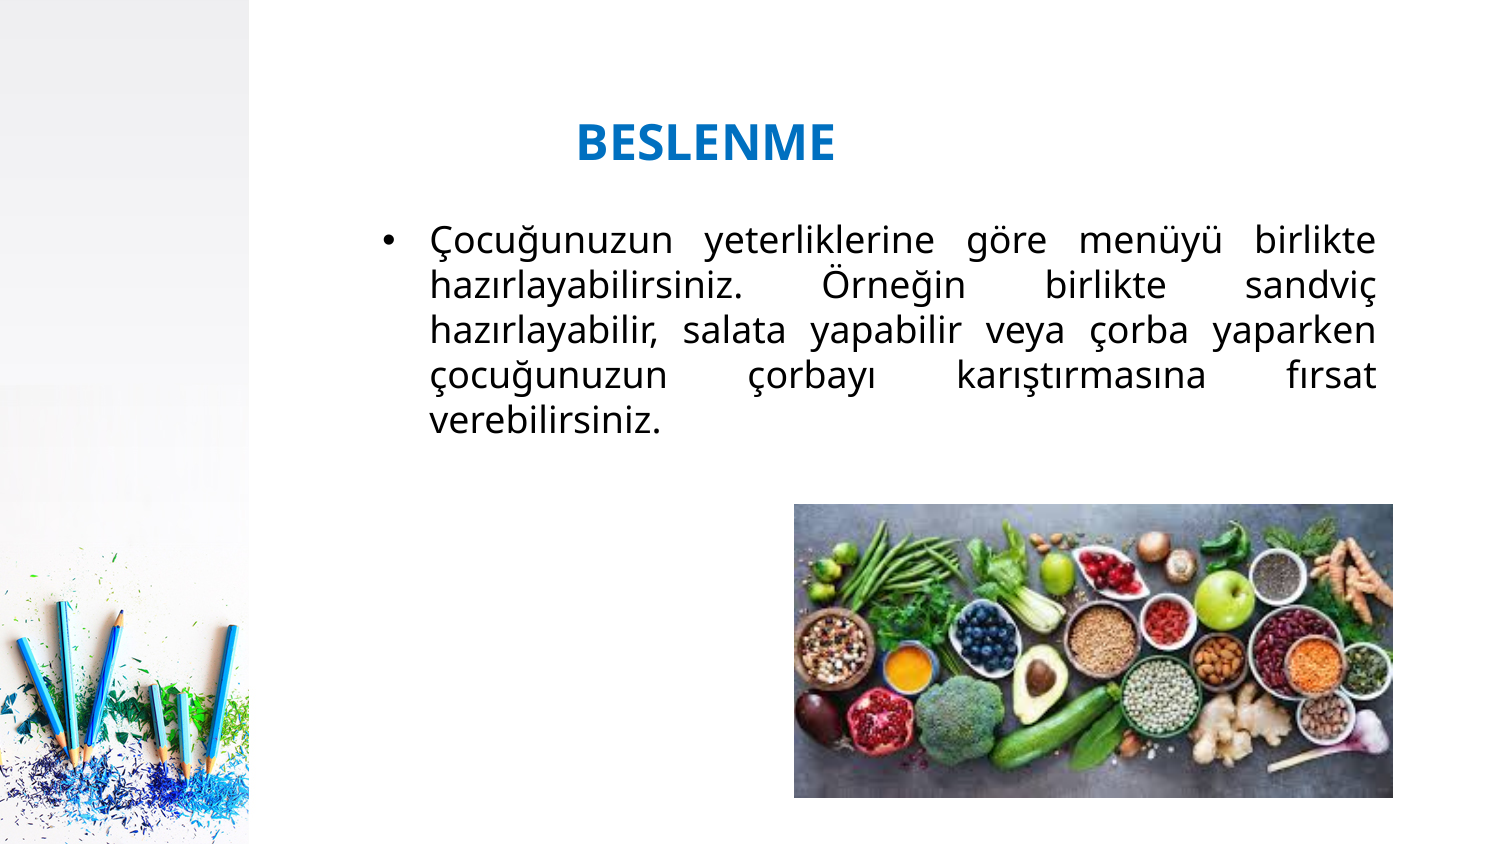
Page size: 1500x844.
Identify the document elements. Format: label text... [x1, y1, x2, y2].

text_box Çocuğunuzun yeterliklerine göre menüyü birlikte hazırlayabilirsiniz. Örneğin birlikte sandviç hazırlayabilir, salata yapabilir veya çorba yaparken çocuğunuzun çorbayı karıştırmasına fırsat verebilirsiniz. [367, 209, 1393, 449]
picture [0, 0, 1500, 844]
text_box BESLENME [561, 52, 1199, 228]
